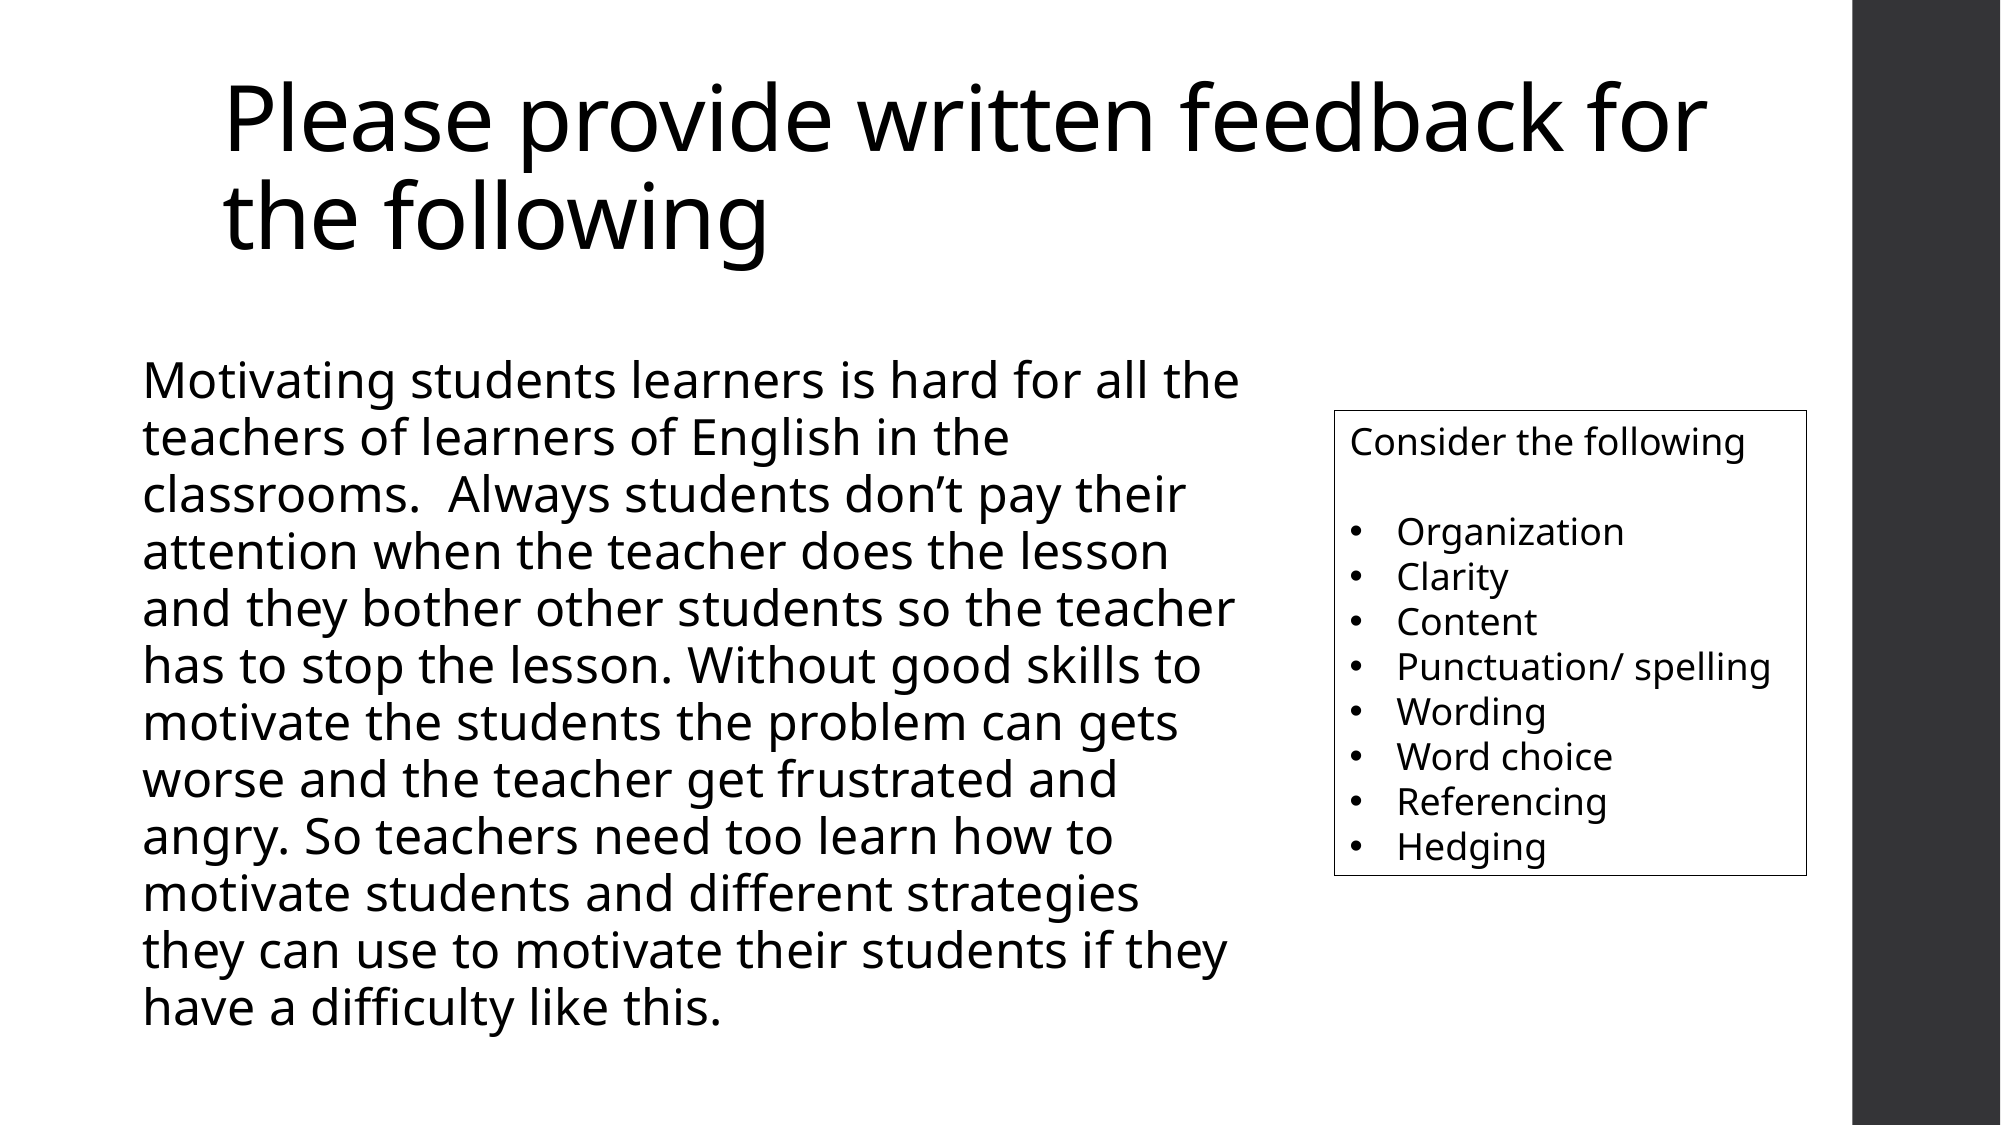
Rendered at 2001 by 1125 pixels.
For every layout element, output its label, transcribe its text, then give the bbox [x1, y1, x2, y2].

title Please provide written feedback for the following [206, 60, 1797, 278]
text_box Consider the following Organization Clarity Content Punctuation/ spelling Wording Word choice Referencing Hedging [1334, 410, 1807, 876]
list Motivating students learners is hard for all the teachers of learners of English in the classrooms. Always students don’t pay their attention when the teacher does the lesson and they bother other students so the teacher has to stop the lesson. Without good skills to motivate the students the problem can gets worse and the teacher get frustrated and angry. So teachers need too learn how to motivate students and different strategies they can use to motivate their students if they have a difficulty like this. [127, 345, 1273, 1030]
